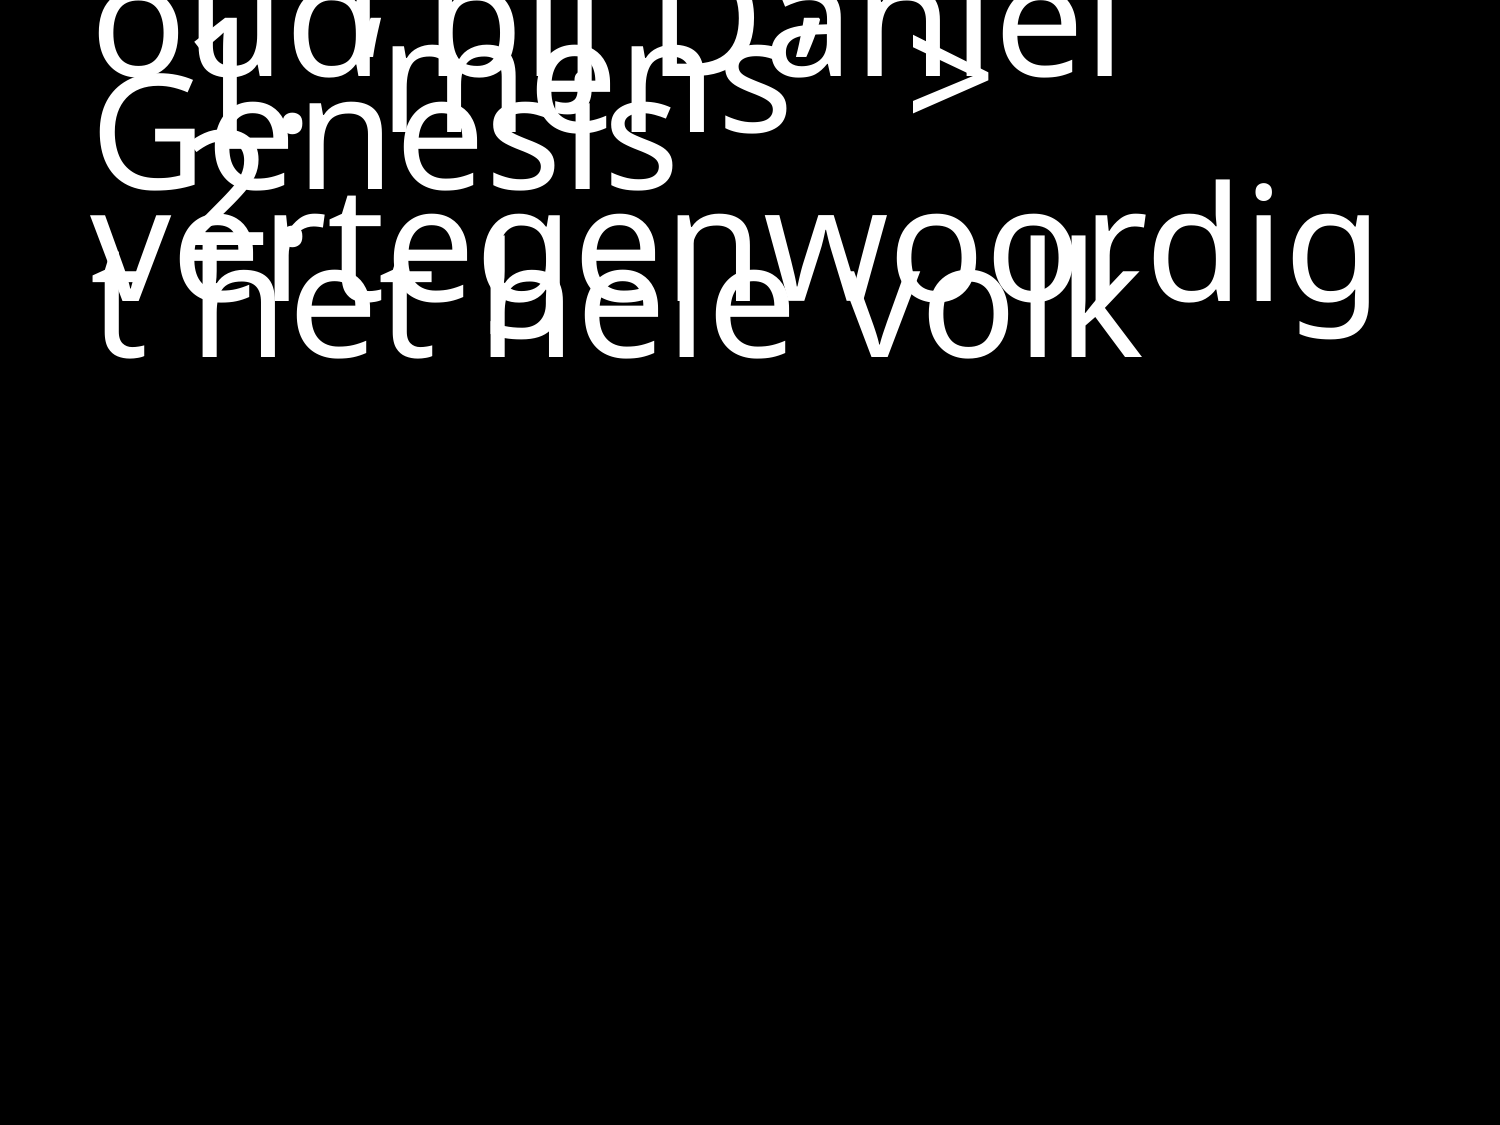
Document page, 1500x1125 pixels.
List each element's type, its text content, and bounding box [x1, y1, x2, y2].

list oud bij Daniël 1. ‘mens’ > Genesis 2. vertegenwoordigt het hele volk [75, 45, 1425, 1005]
